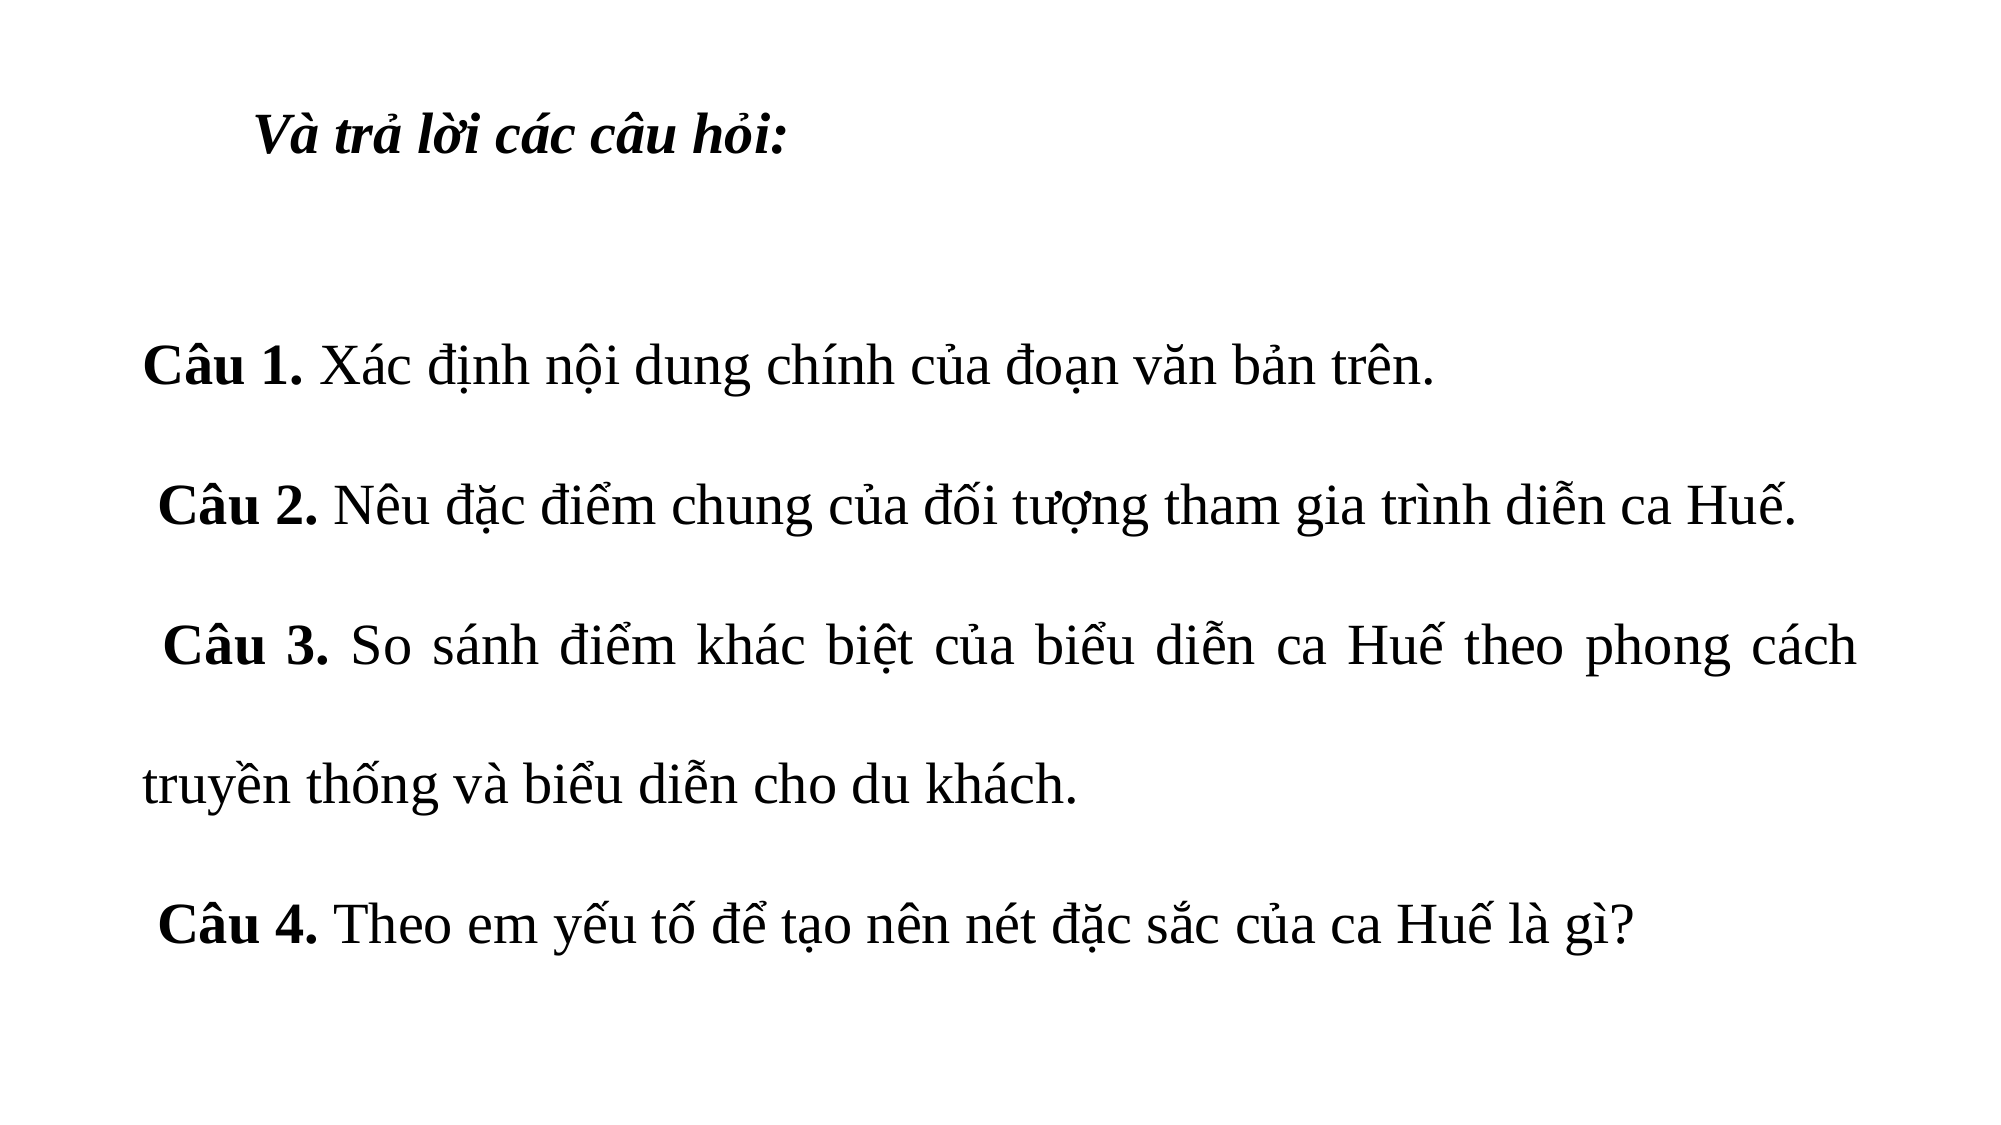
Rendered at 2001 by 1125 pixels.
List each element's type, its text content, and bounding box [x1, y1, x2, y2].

text_box Và trả lời các câu hỏi: [222, 87, 806, 173]
text_box Câu 1. Xác định nội dung chính của đoạn văn bản trên. Câu 2. Nêu đặc điểm chung của đối tượng tham gia trình diễn ca Huế. Câu 3. So sánh điểm khác biệt của biểu diễn ca Huế theo phong cách truyền thống và biểu diễn cho du khách. Câu 4. Theo em yếu tố để tạo nên nét đặc sắc của ca Huế là gì? [127, 248, 1874, 963]
